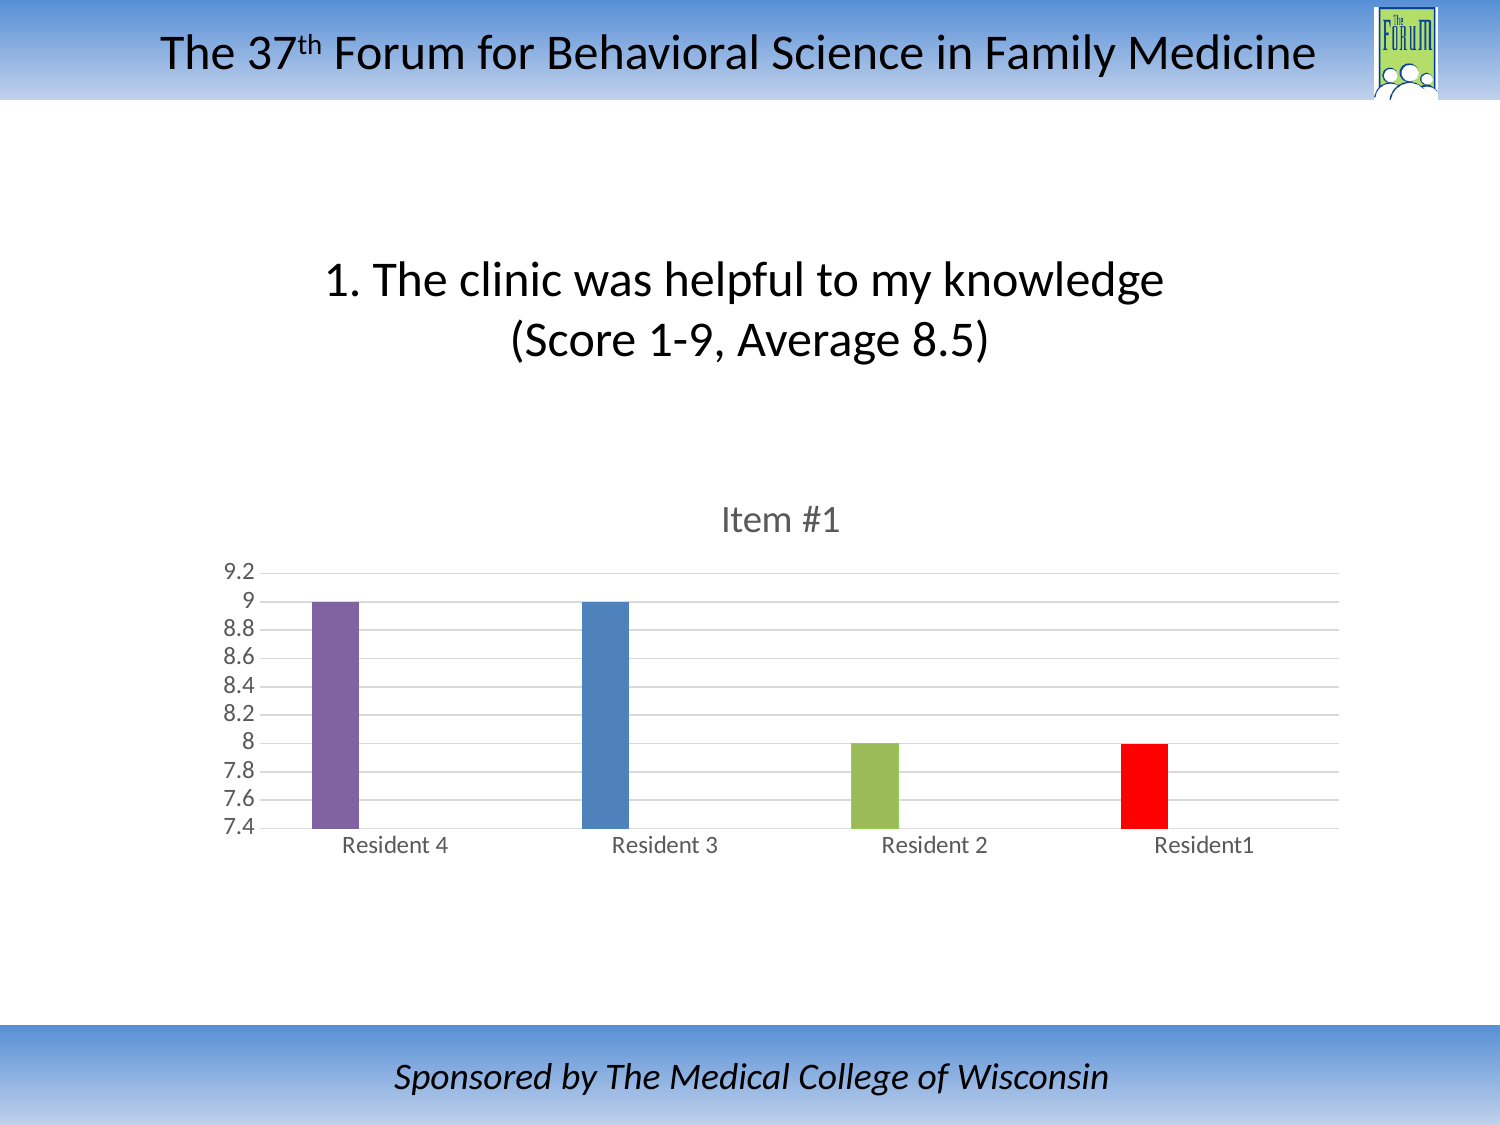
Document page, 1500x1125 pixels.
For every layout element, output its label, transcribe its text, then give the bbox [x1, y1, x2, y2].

chart [199, 474, 1363, 868]
title 1. The clinic was helpful to my knowledge (Score 1-9, Average 8.5) [75, 249, 1425, 363]
picture [1374, 7, 1438, 100]
